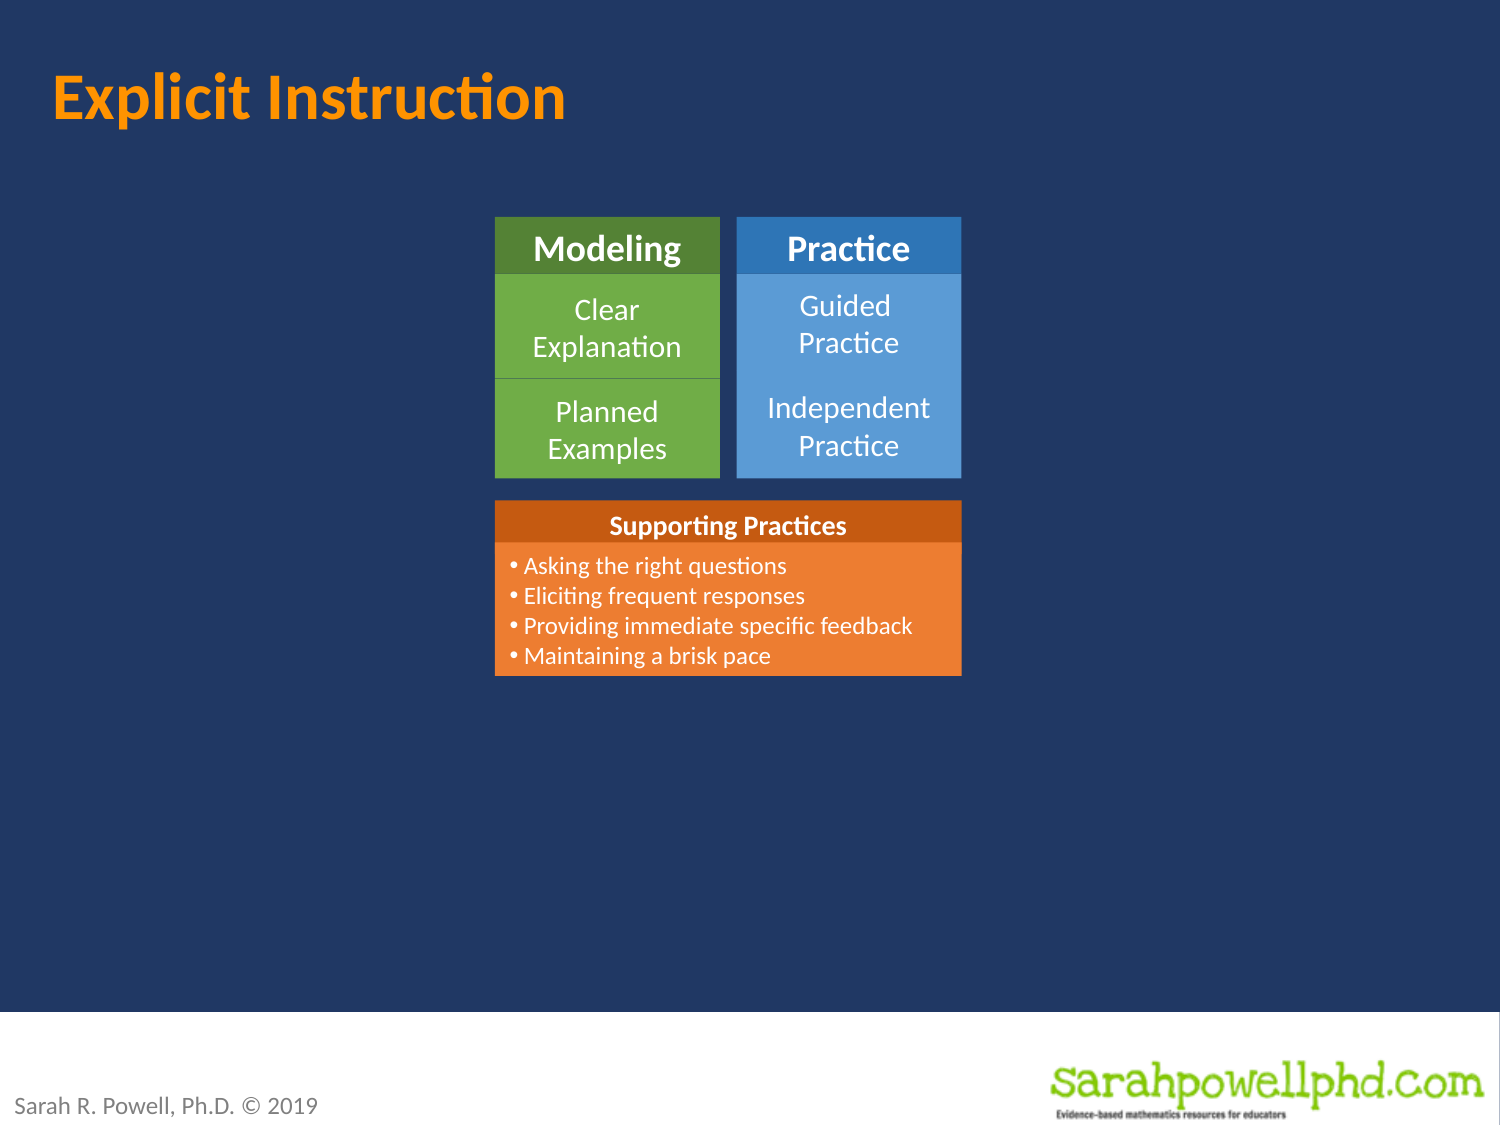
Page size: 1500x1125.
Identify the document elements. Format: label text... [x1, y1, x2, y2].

text_box Guided Practice [736, 274, 962, 371]
text_box Asking the right questions Eliciting frequent responses Providing immediate specific feedback Maintaining a brisk pace [494, 542, 962, 676]
text_box Independent Practice [736, 371, 962, 479]
title Explicit Instruction [37, 37, 1463, 158]
text_box Practice [736, 216, 962, 274]
picture [1032, 1051, 1499, 1125]
text_box Supporting Practices [494, 500, 962, 542]
text_box Modeling [494, 216, 720, 274]
text_box Planned Examples [494, 379, 720, 479]
text_box Clear Explanation [494, 274, 720, 379]
